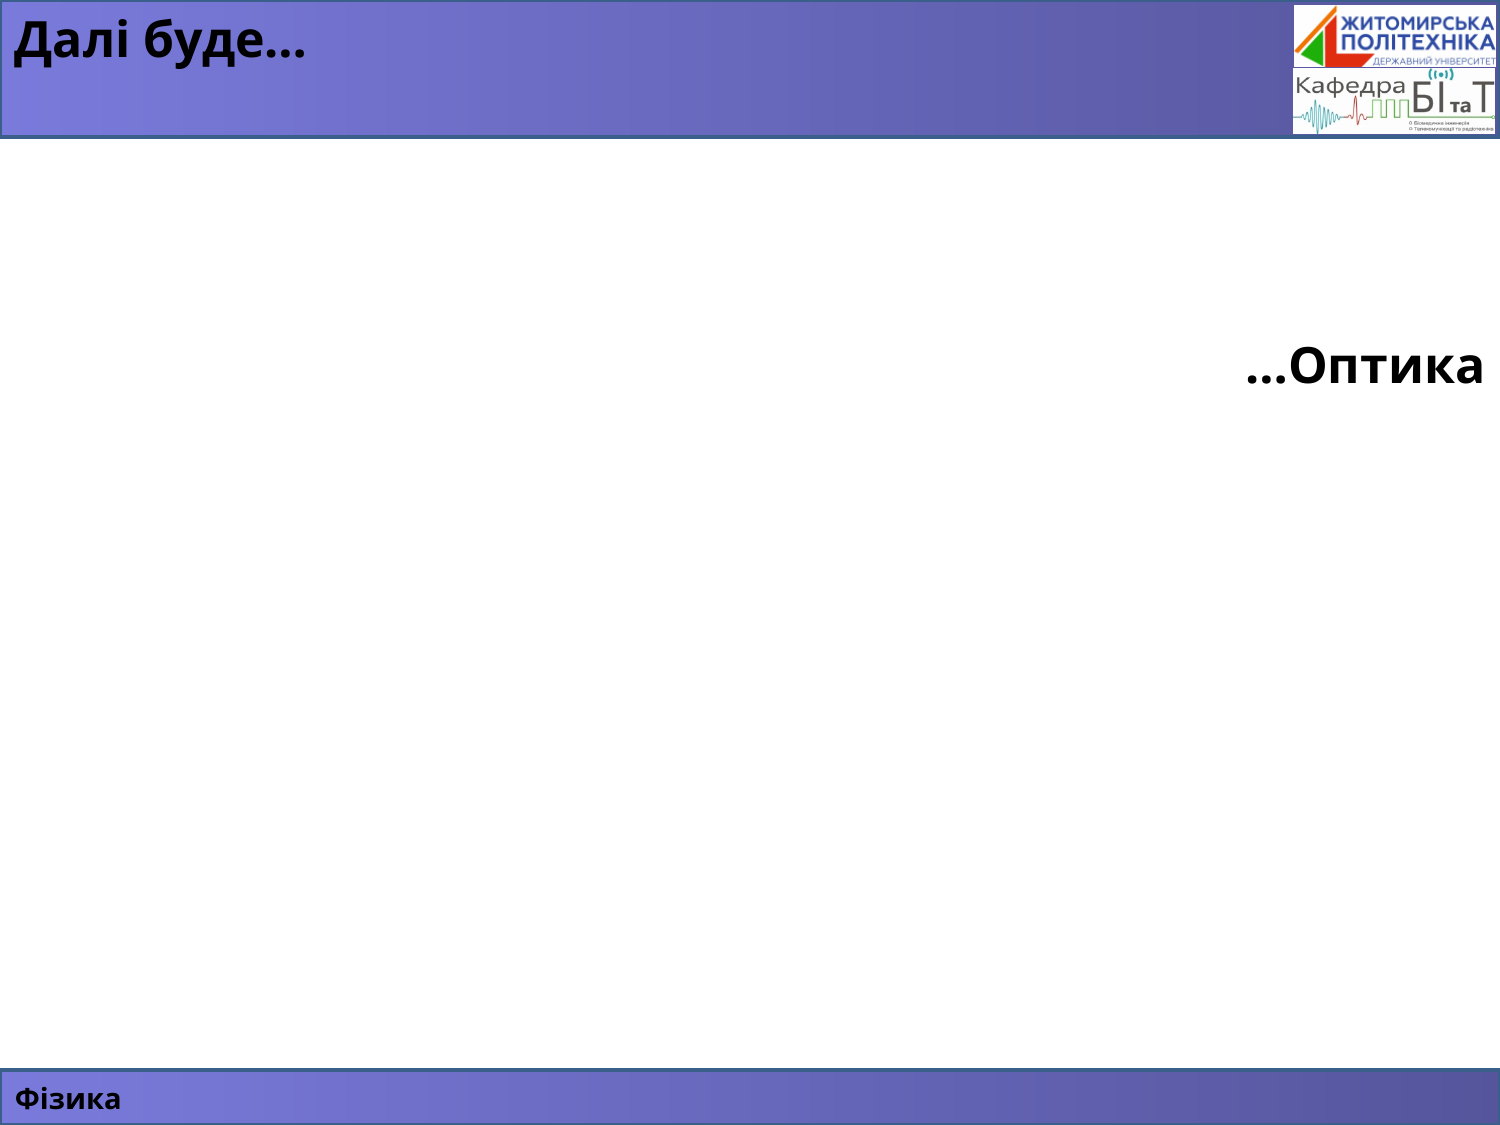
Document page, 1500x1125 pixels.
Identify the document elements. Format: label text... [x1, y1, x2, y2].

text_box …Оптика [123, 326, 1500, 401]
picture [1294, 5, 1496, 67]
text_box [1306, 0, 1500, 10]
picture [1293, 68, 1496, 135]
text_box Далі буде… [0, 0, 1306, 75]
text_box [0, 75, 1290, 139]
text_box Фізика [0, 1068, 1500, 1125]
